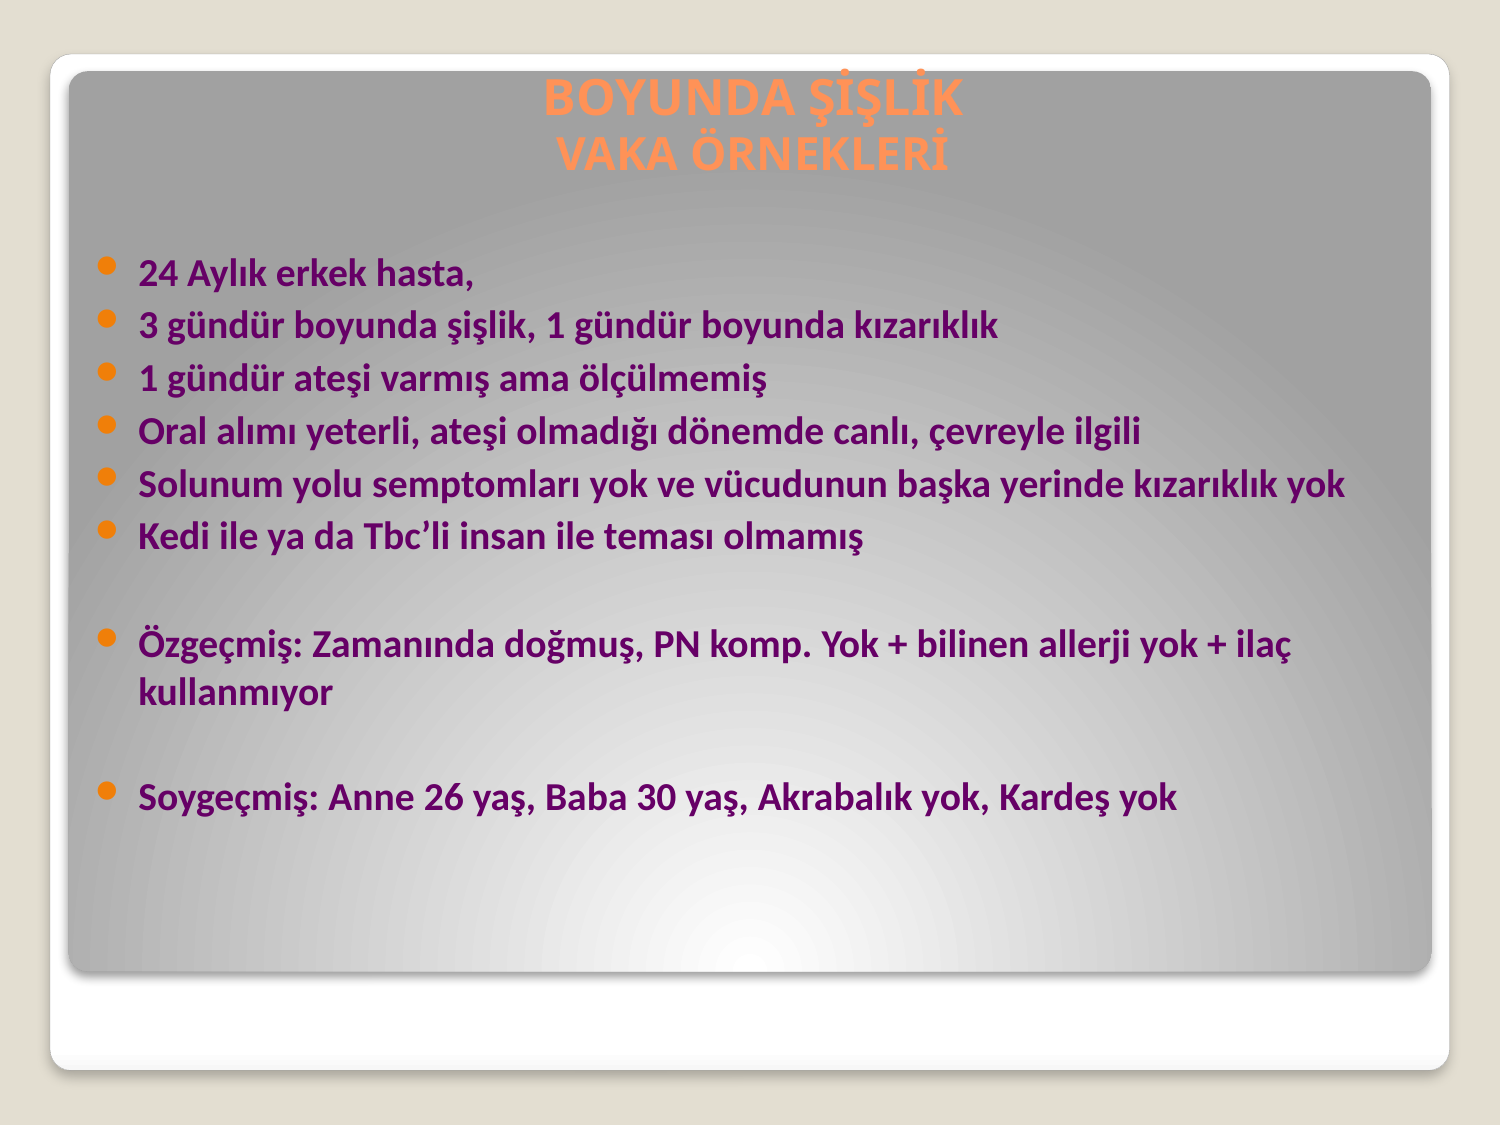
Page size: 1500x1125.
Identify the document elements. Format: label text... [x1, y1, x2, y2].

title BOYUNDA ŞİŞLİK VAKA ÖRNEKLERİ [269, 46, 1237, 188]
list 24 Aylık erkek hasta, 3 gündür boyunda şişlik, 1 gündür boyunda kızarıklık 1 gündür ateşi varmış ama ölçülmemiş Oral alımı yeterli, ateşi olmadığı dönemde canlı, çevreyle ilgili Solunum yolu semptomları yok ve vücudunun başka yerinde kızarıklık yok Kedi ile ya da Tbc’li insan ile teması olmamış Özgeçmiş: Zamanında doğmuş, PN komp. Yok + bilinen allerji yok + ilaç kullanmıyor Soygeçmiş: Anne 26 yaş, Baba 30 yaş, Akrabalık yok, Kardeş yok [64, 231, 1436, 919]
